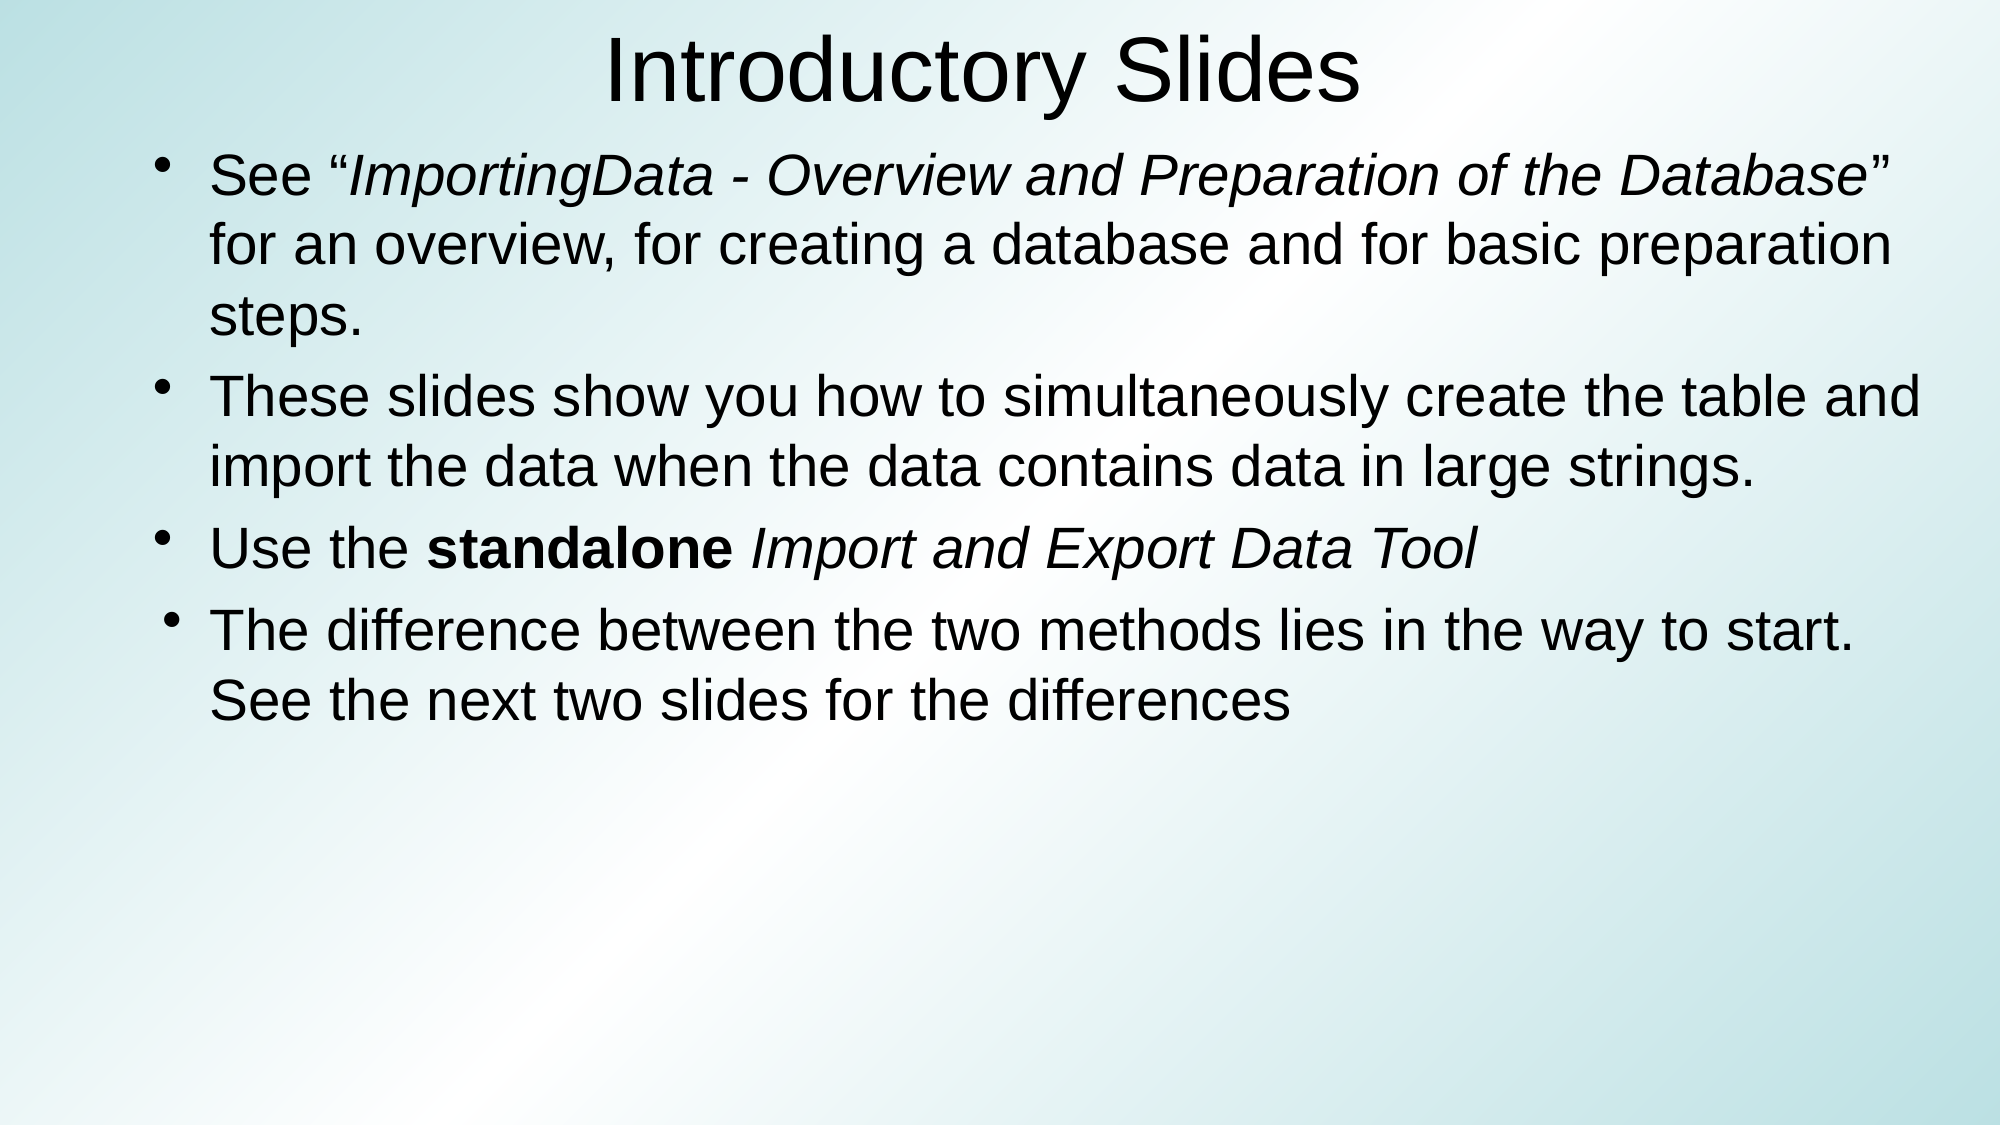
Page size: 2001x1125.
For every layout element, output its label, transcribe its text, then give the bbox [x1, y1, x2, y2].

title Introductory Slides [83, 0, 1884, 130]
list See “ImportingData - Overview and Preparation of the Database” for an overview, for creating a database and for basic preparation steps. These slides show you how to simultaneously create the table and import the data when the data contains data in large strings. Use the standalone Import and Export Data Tool The difference between the two methods lies in the way to start. See the next two slides for the differences [137, 129, 1982, 1125]
